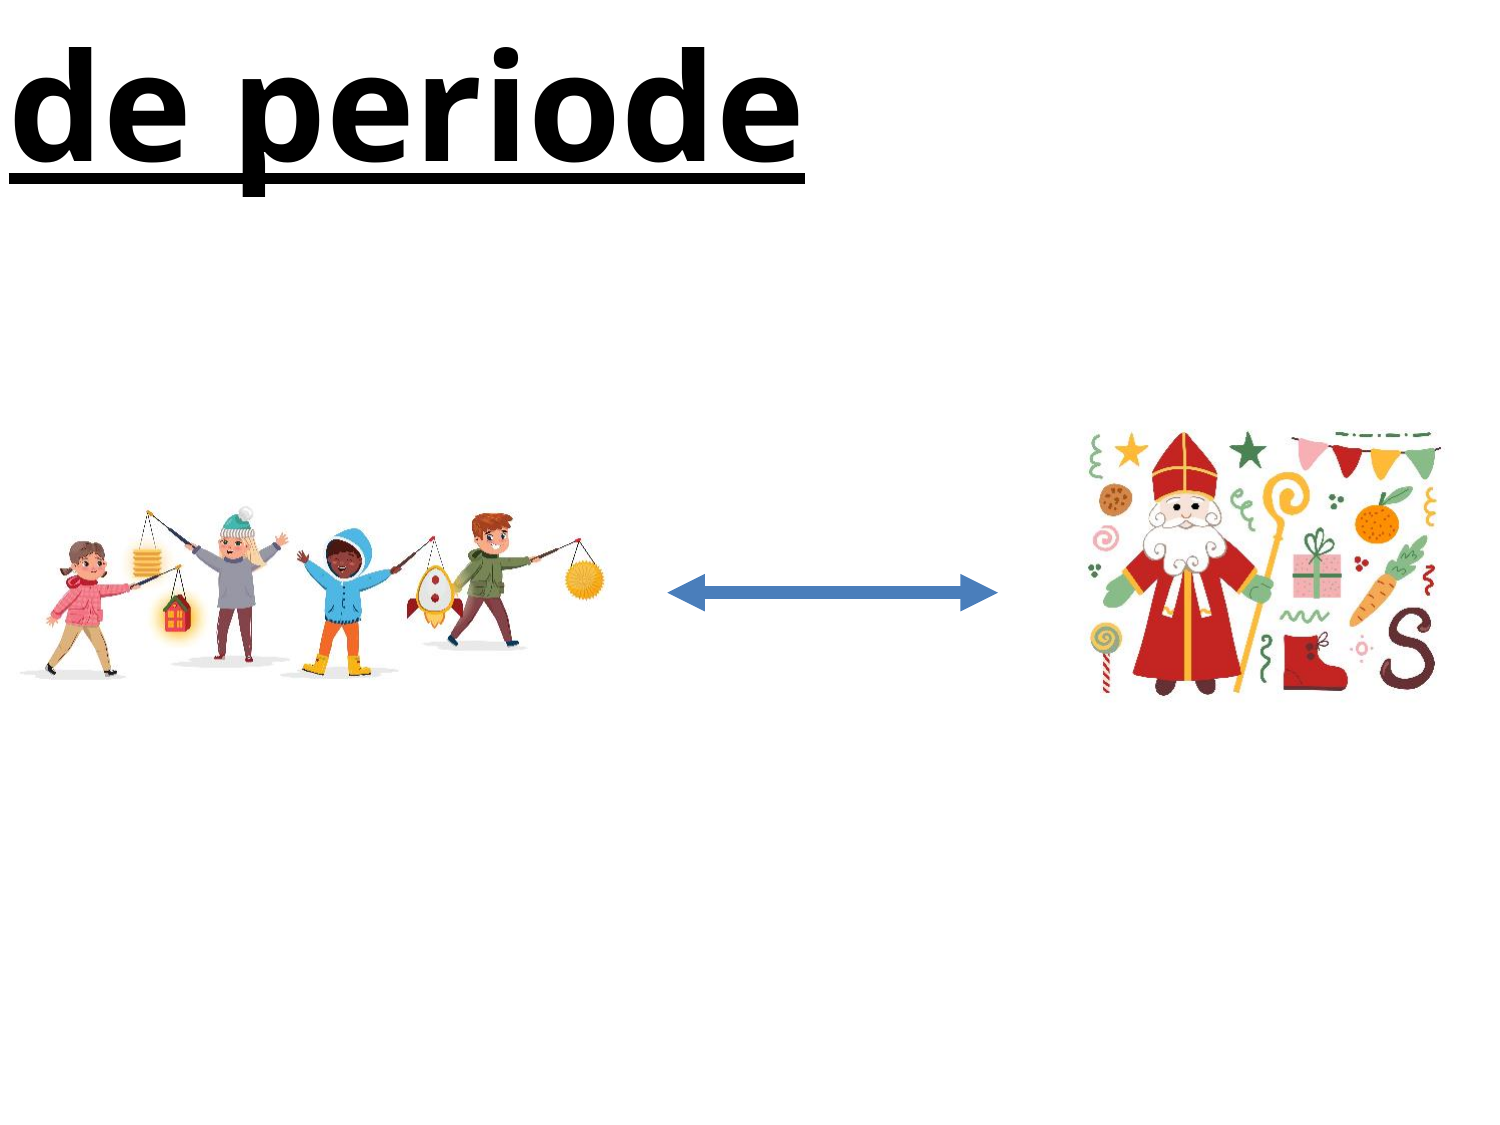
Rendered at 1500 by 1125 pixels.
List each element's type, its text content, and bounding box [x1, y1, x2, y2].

text_box de periode [0, 4, 1500, 199]
picture [0, 455, 640, 731]
picture [1068, 413, 1456, 712]
